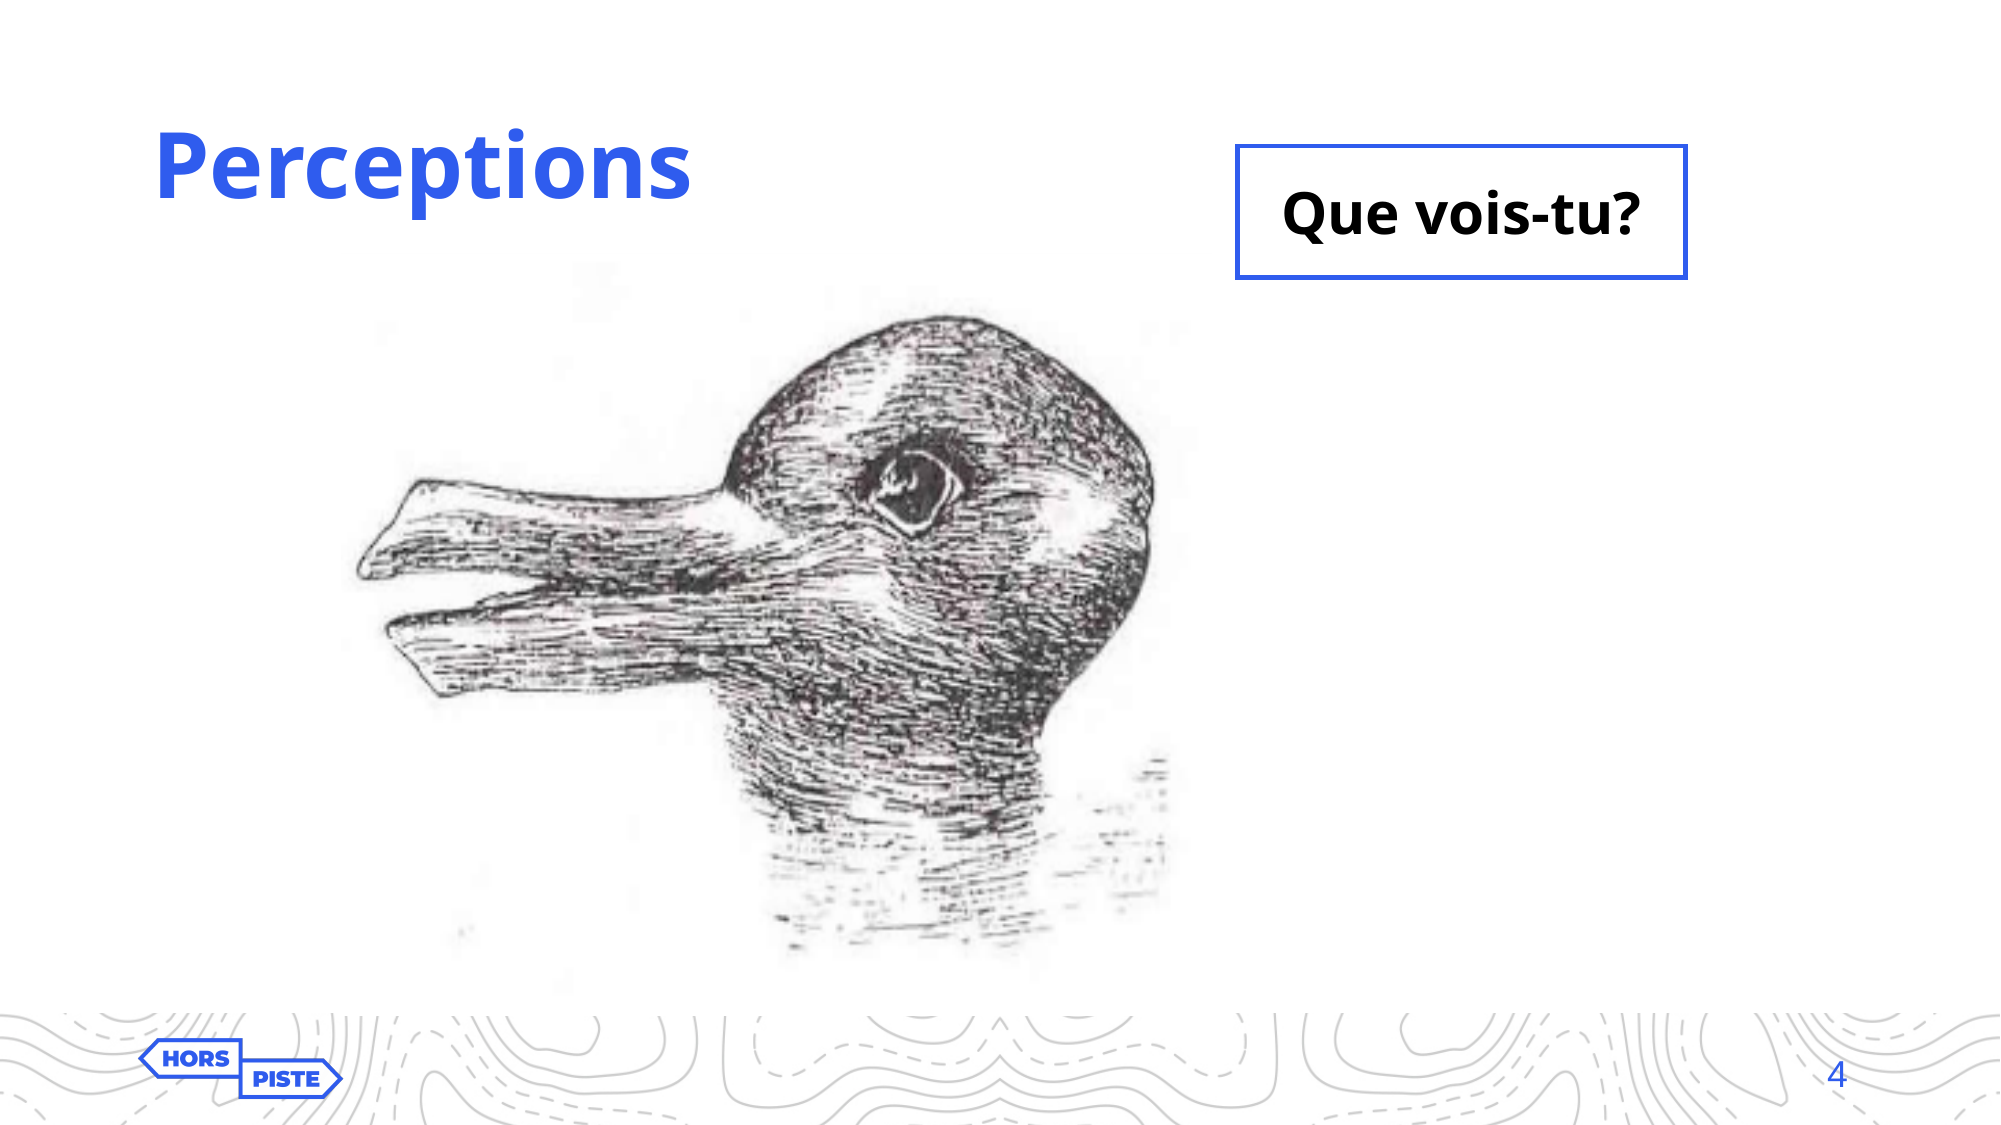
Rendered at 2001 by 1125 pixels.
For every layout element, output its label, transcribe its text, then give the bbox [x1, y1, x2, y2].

title Perceptions [137, 59, 1863, 278]
slide_number 4 [1412, 1042, 1863, 1103]
picture [0, 252, 2000, 1125]
text_box Que vois-tu? [1236, 145, 1687, 278]
